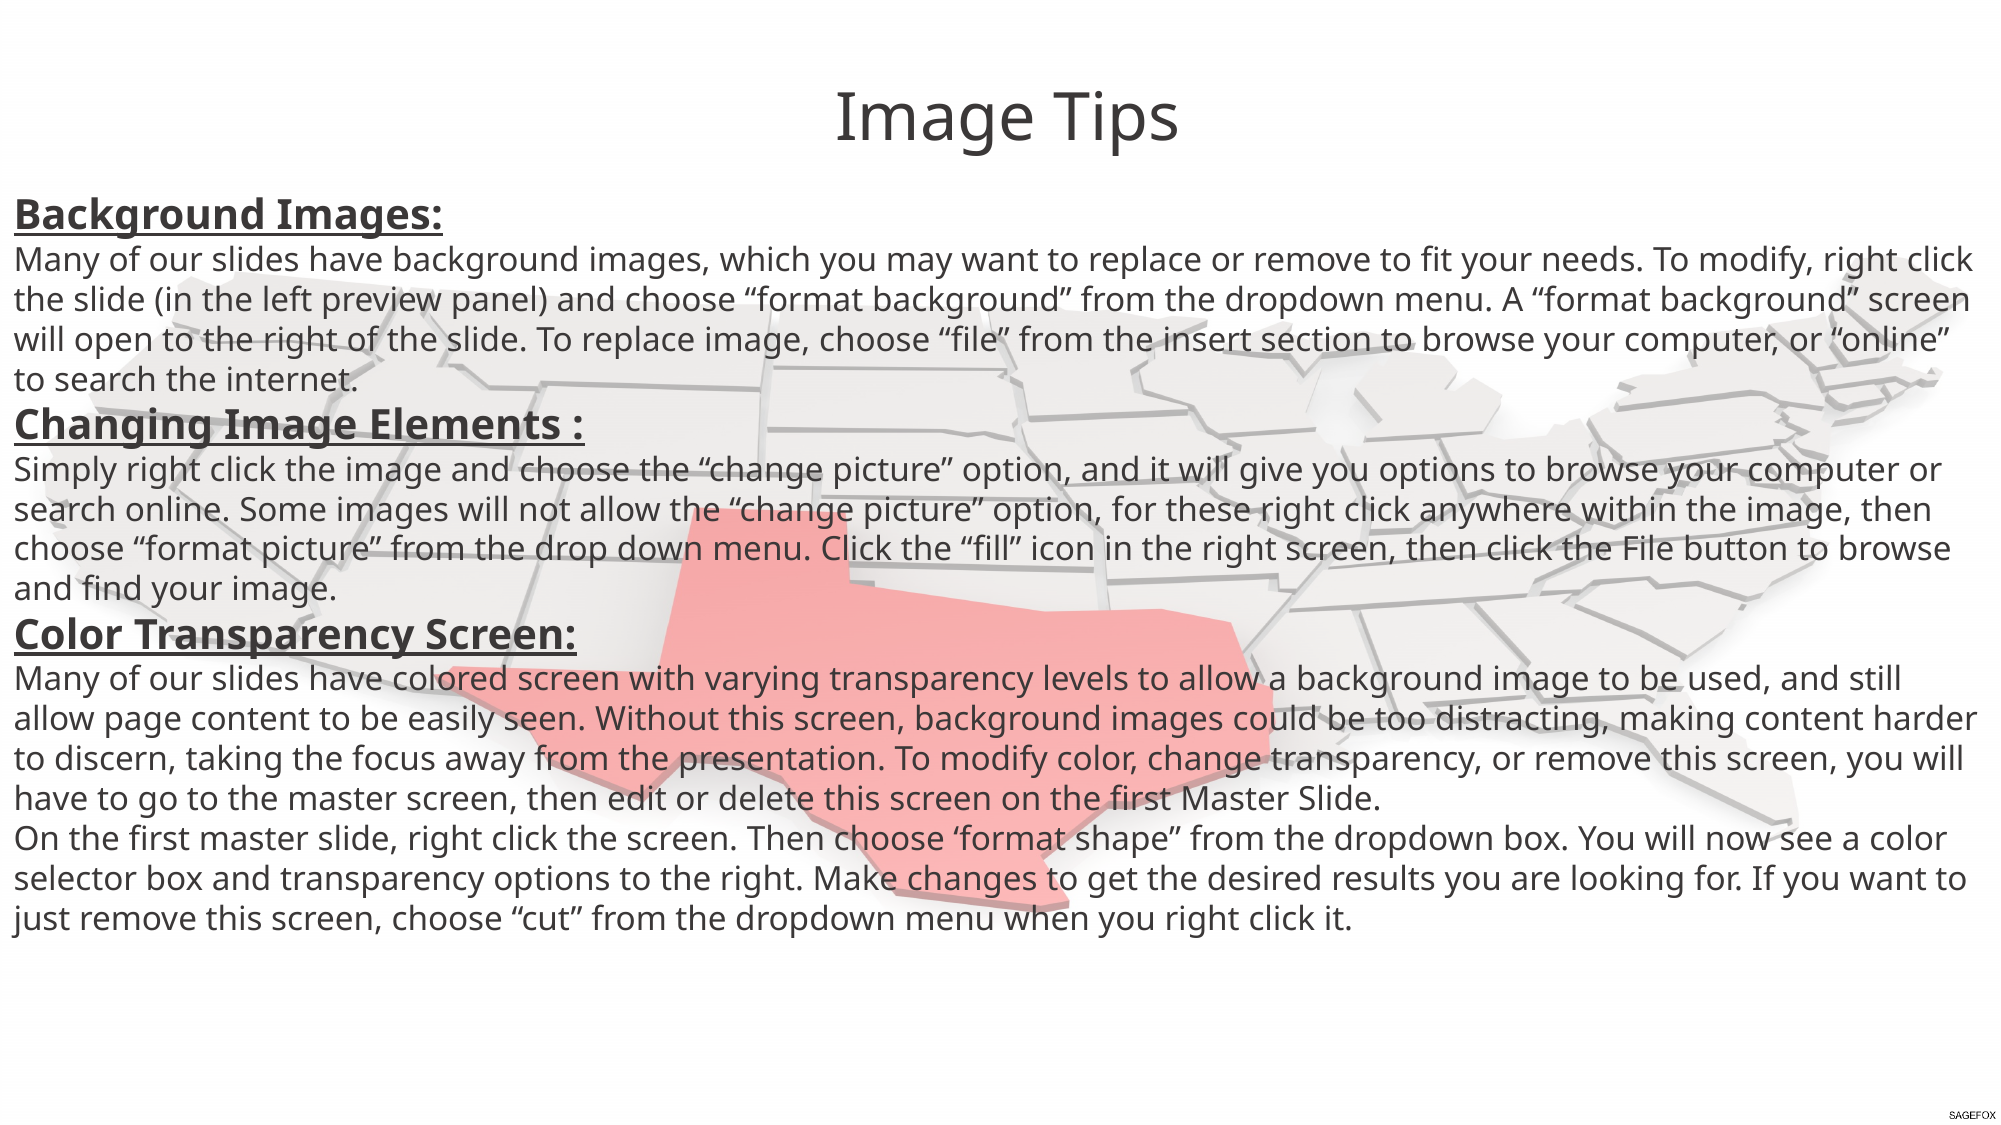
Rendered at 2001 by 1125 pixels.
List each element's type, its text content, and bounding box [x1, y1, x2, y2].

title Image Tips [597, 59, 1420, 177]
text_box Background Images: Many of our slides have background images, which you may want to replace or remove to fit your needs. To modify, right click the slide (in the left preview panel) and choose “format background” from the dropdown menu. A “format background” screen will open to the right of the slide. To replace image, choose “file” from the insert section to browse your computer, or “online” to search the internet. Changing Image Elements : Simply right click the image and choose the “change picture” option, and it will give you options to browse your computer or search online. Some images will not allow the “change picture” option, for these right click anywhere within the image, then choose “format picture” from the drop down menu. Click the “fill” icon in the right screen, then click the File button to browse and find your image. Color Transparency Screen: Many of our slides have colored screen with varying transparency levels to allow a background image to be used, and still allow page content to be easily seen. Without this screen, background images could be too distracting, making content harder to discern, taking the focus away from the presentation. To modify color, change transparency, or remove this screen, you will have to go to the master screen, then edit or delete this screen on the first Master Slide. On the first master slide, right click the screen. Then choose ‘format shape” from the dropdown box. You will now see a color selector box and transparency options to the right. Make changes to get the desired results you are looking for. If you want to just remove this screen, choose “cut” from the dropdown menu when you right click it. [0, 0, 2000, 1125]
